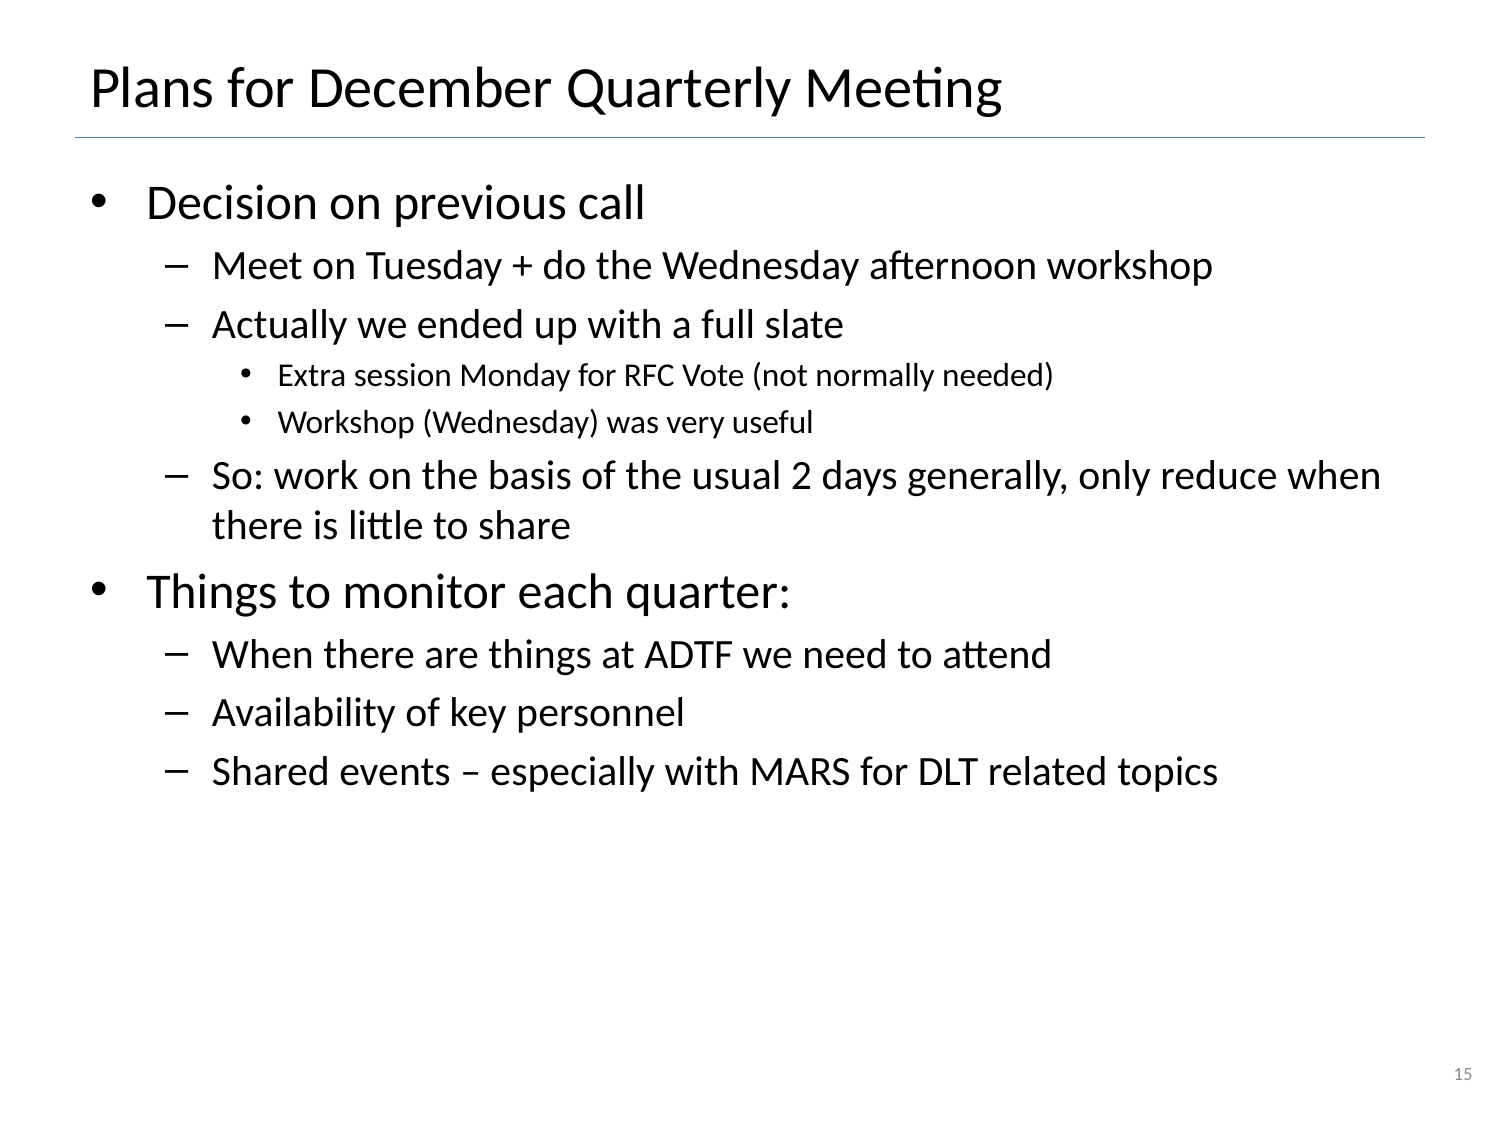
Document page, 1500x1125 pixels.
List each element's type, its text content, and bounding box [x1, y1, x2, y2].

title Plans for December Quarterly Meeting [74, 37, 1426, 131]
slide_number 15 [1425, 1042, 1488, 1103]
list Decision on previous call Meet on Tuesday + do the Wednesday afternoon workshop Actually we ended up with a full slate Extra session Monday for RFC Vote (not normally needed) Workshop (Wednesday) was very useful So: work on the basis of the usual 2 days generally, only reduce when there is little to share Things to monitor each quarter: When there are things at ADTF we need to attend Availability of key personnel Shared events – especially with MARS for DLT related topics [74, 162, 1426, 1101]
